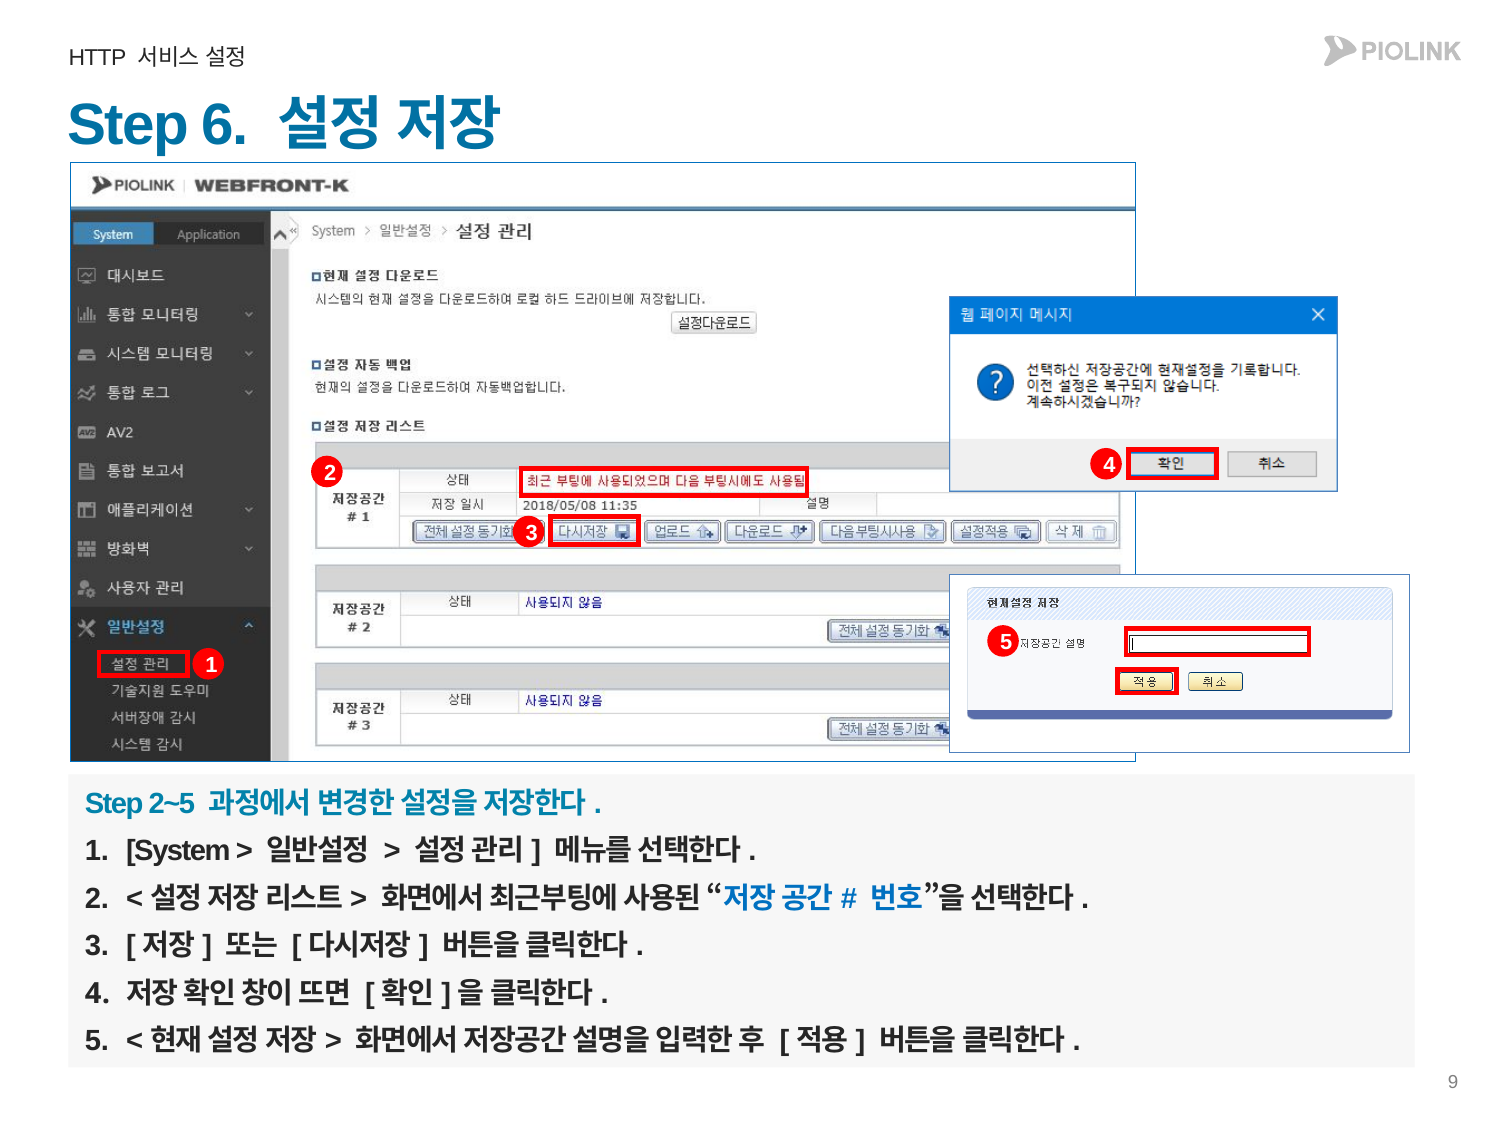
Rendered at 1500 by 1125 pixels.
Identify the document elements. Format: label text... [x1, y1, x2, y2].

slide_number 9 [1404, 1058, 1476, 1103]
list HTTP 서비스 설정 [51, 35, 598, 77]
title Step 6. 설정 저장 [50, 78, 1459, 173]
text_box [68, 1037, 1415, 1068]
picture [70, 162, 1410, 762]
list Step 2~5 과정에서 변경한 설정을 저장한다. [System > 일반설정 > 설정 관리] 메뉴를 선택한다. <설정 저장 리스트> 화면에서 최근부팅에 사용된 “저장 공간# 번호”을 선택한다. [저장] 또는 [다시저장] 버튼을 클릭한다. 저장 확인 창이 뜨면 [확인]을 클릭한다. <현재 설정 저장> 화면에서 저장공간 설명을 입력한 후 [적용] 버튼을 클릭한다. [50, 775, 1459, 1037]
